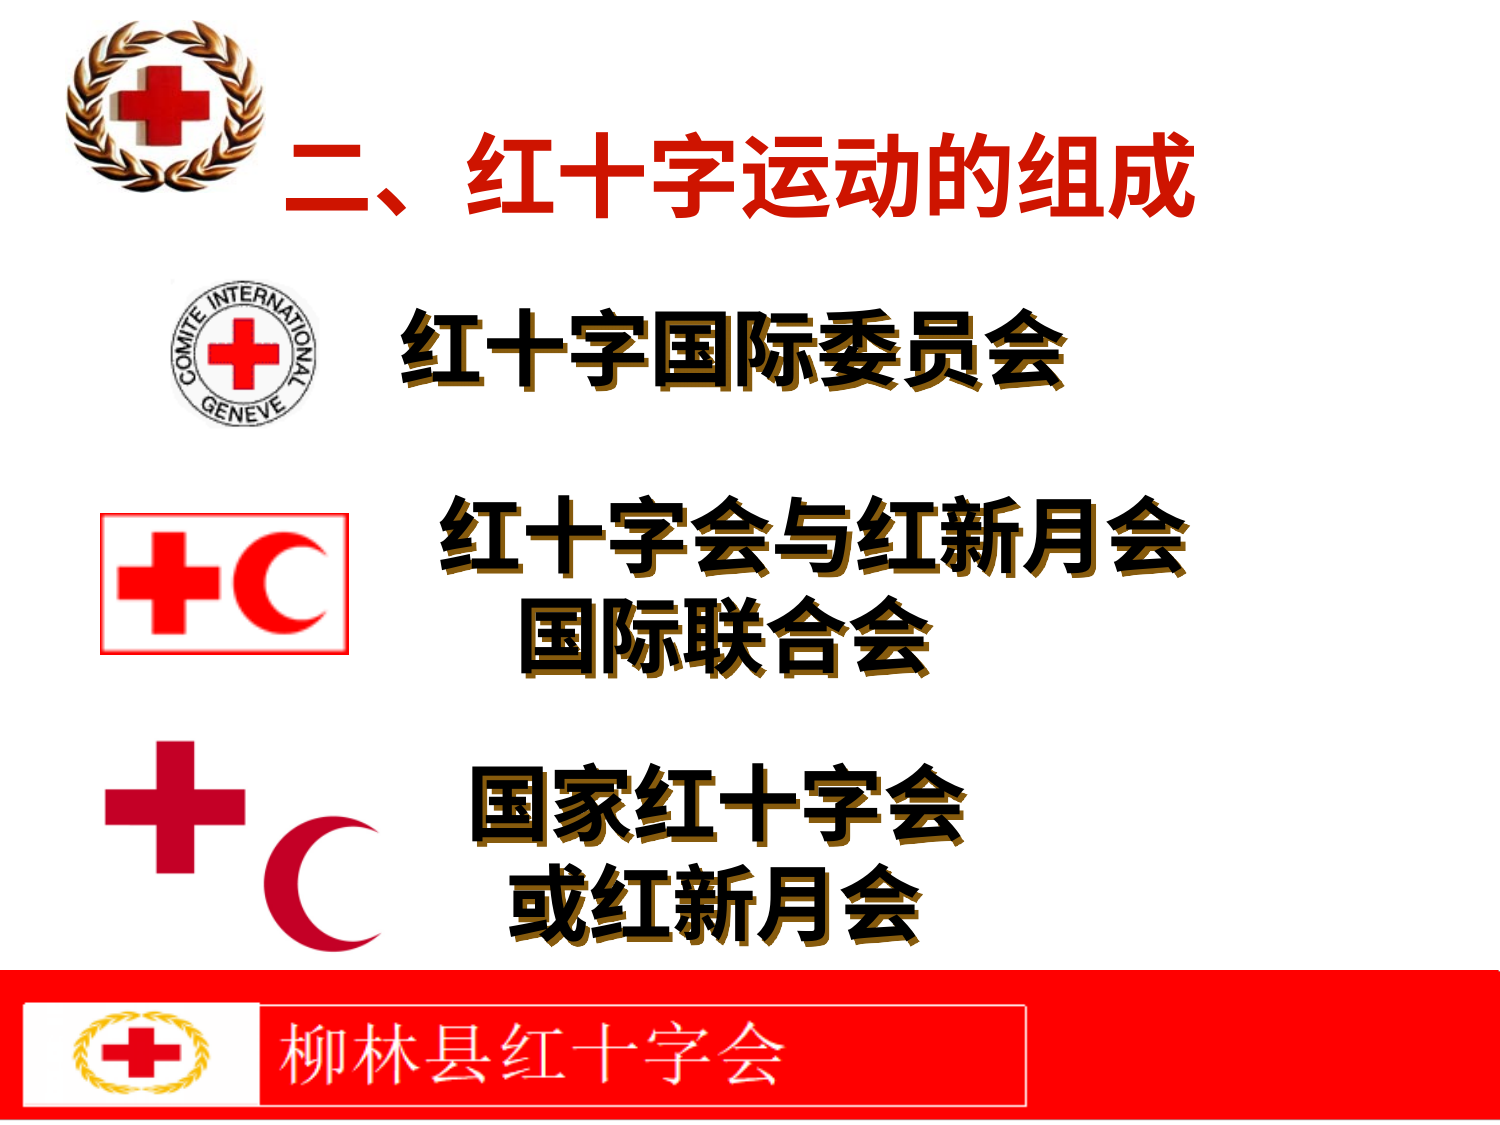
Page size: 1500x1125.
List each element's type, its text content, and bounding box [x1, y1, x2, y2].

text_box 红十字国际委员会 [385, 288, 1224, 404]
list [99, 737, 254, 882]
text_box 国家红十字会 或红新月会 [452, 744, 1279, 970]
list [249, 812, 398, 961]
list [100, 513, 349, 655]
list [159, 276, 325, 434]
text_box 红十字会与红新月会 国际联合会 [385, 475, 1338, 691]
picture [0, 970, 1500, 1122]
title 二、红十字运动的组成 [65, 79, 1416, 268]
picture [65, 20, 266, 194]
